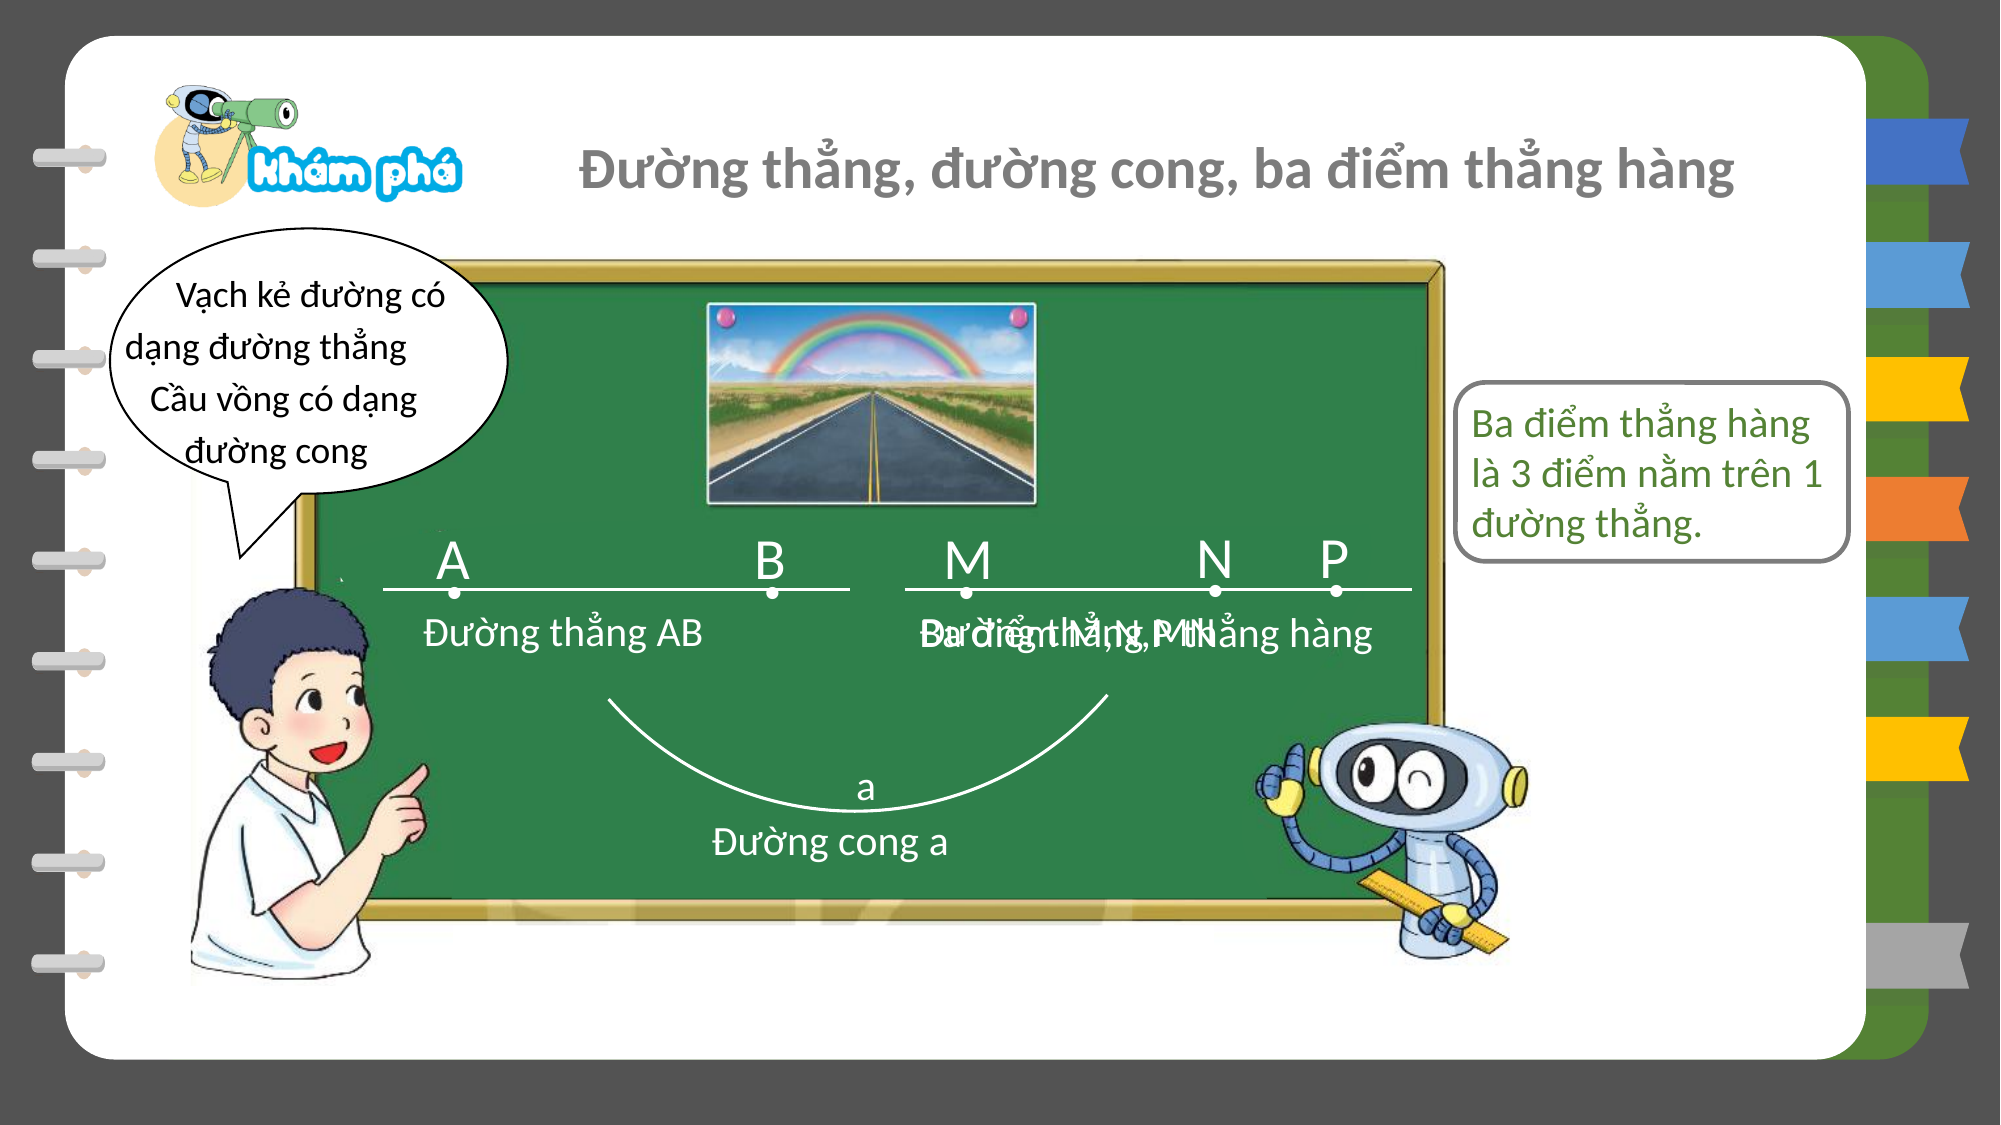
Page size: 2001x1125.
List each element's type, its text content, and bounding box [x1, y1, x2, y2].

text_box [418, 513, 488, 623]
picture [142, 59, 483, 228]
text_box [1178, 512, 1252, 621]
text_box Đường thẳng, đường cong, ba điểm thẳng hàng [226, 122, 2000, 208]
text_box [109, 228, 1546, 1044]
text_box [929, 513, 1009, 623]
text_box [735, 513, 805, 623]
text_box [1300, 512, 1370, 621]
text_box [1455, 382, 1858, 562]
